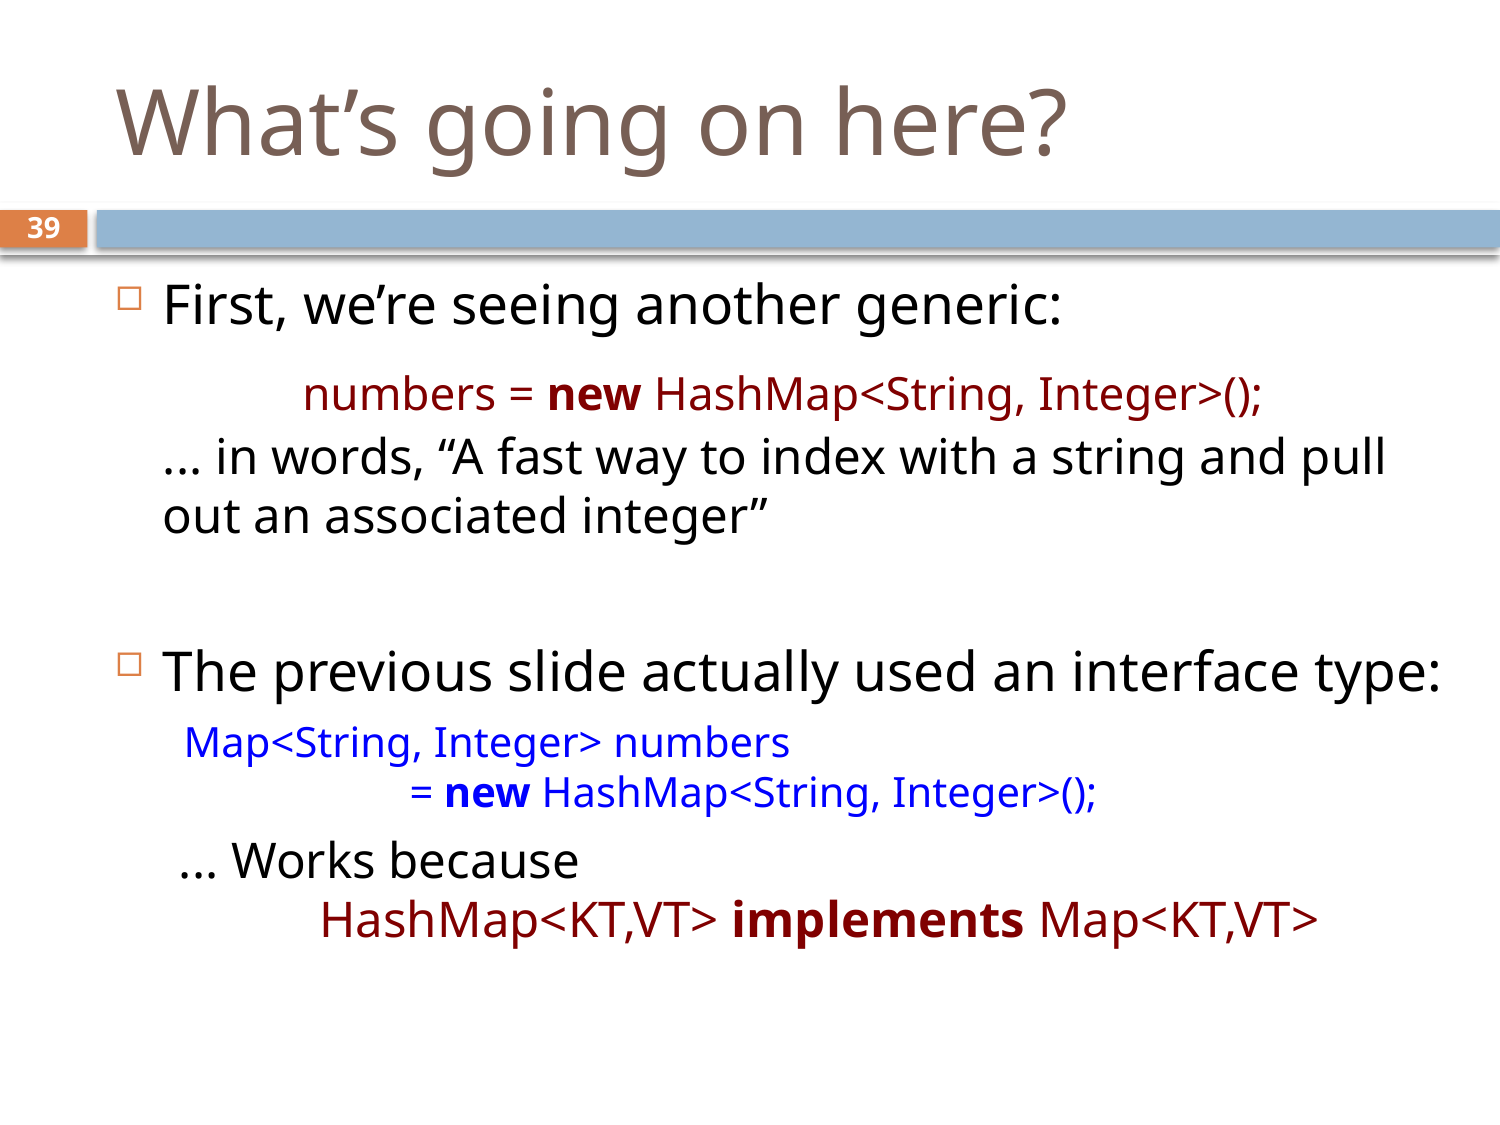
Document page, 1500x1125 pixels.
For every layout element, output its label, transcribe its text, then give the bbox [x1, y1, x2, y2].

list First, we’re seeing another generic: ... in words, “A fast way to index with a string and pull out an associated integer” The previous slide actually used an interface type: Map<String, Integer> numbers = new HashMap<String, Integer>(); ... Works because HashMap<KT,VT> implements Map<KT,VT> [100, 262, 1463, 1000]
title What’s going on here? [100, 37, 1438, 200]
text_box numbers = new HashMap<String, Integer>(); [137, 357, 1288, 427]
slide_number 39 [0, 208, 88, 249]
